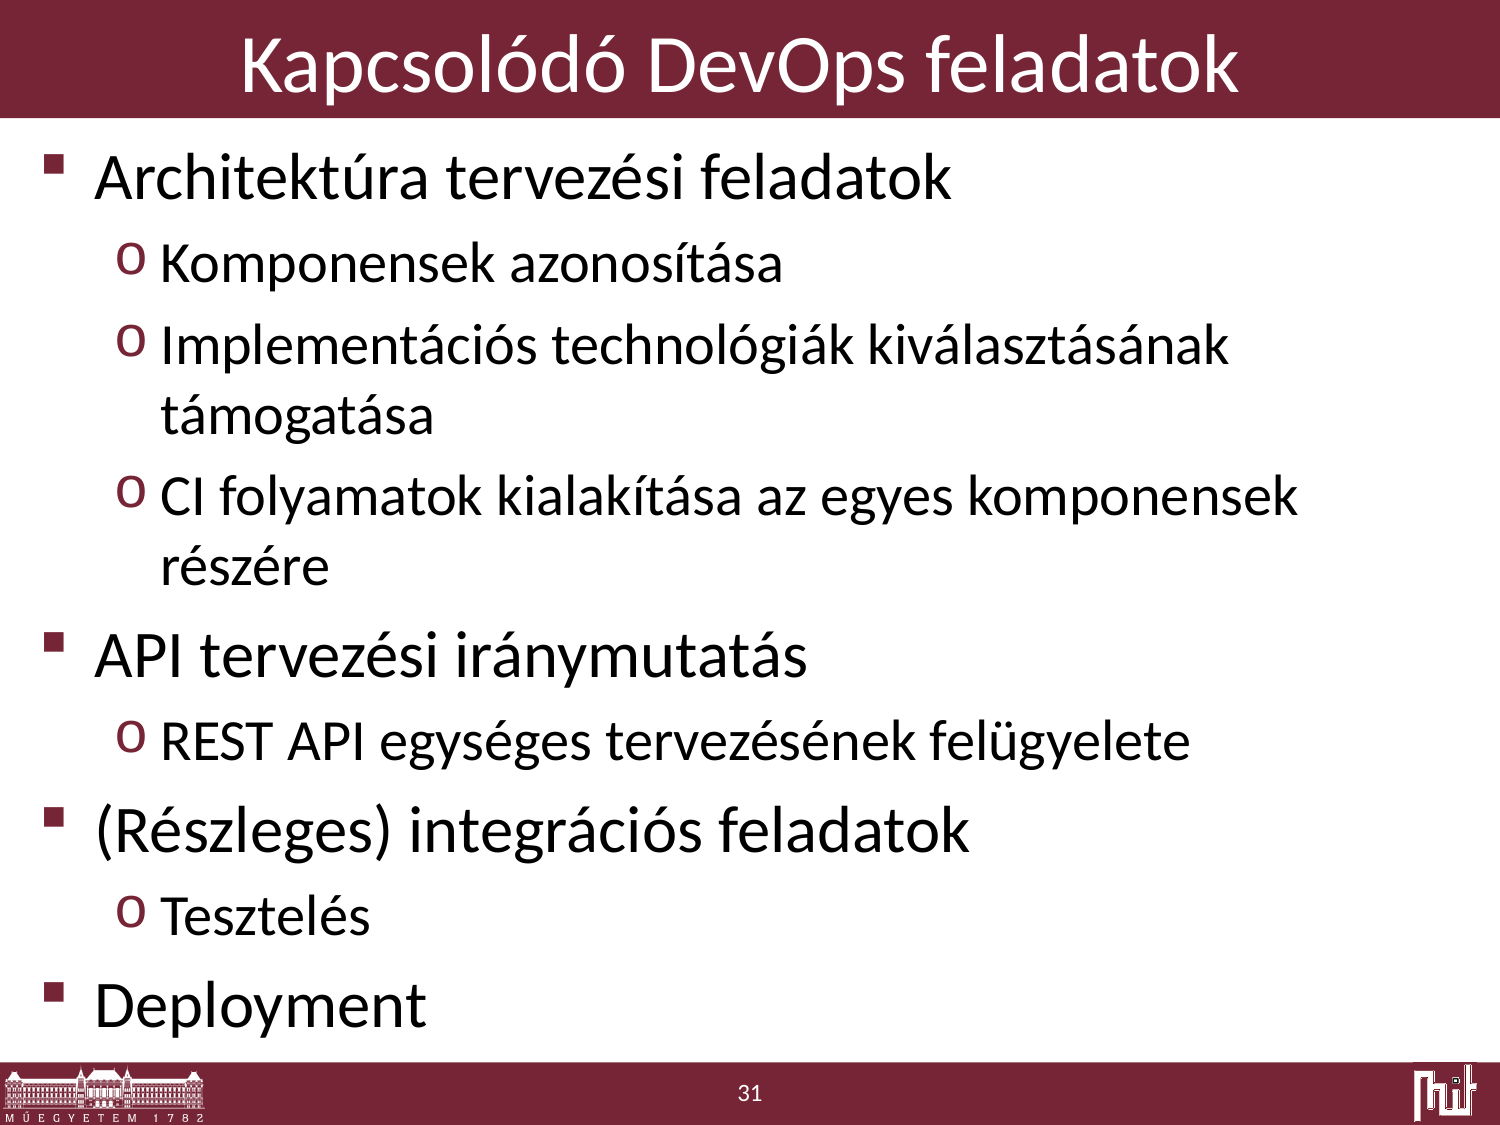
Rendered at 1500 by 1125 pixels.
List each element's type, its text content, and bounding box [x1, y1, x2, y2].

list Architektúra tervezési feladatok Komponensek azonosítása Implementációs technológiák kiválasztásának támogatása CI folyamatok kialakítása az egyes komponensek részére API tervezési iránymutatás REST API egységes tervezésének felügyelete (Részleges) integrációs feladatok Tesztelés Deployment [23, 124, 1477, 1033]
picture [1413, 1062, 1477, 1124]
slide_number 31 [581, 1061, 919, 1122]
picture [3, 1064, 205, 1122]
title Kapcsolódó DevOps feladatok [0, 0, 1500, 119]
